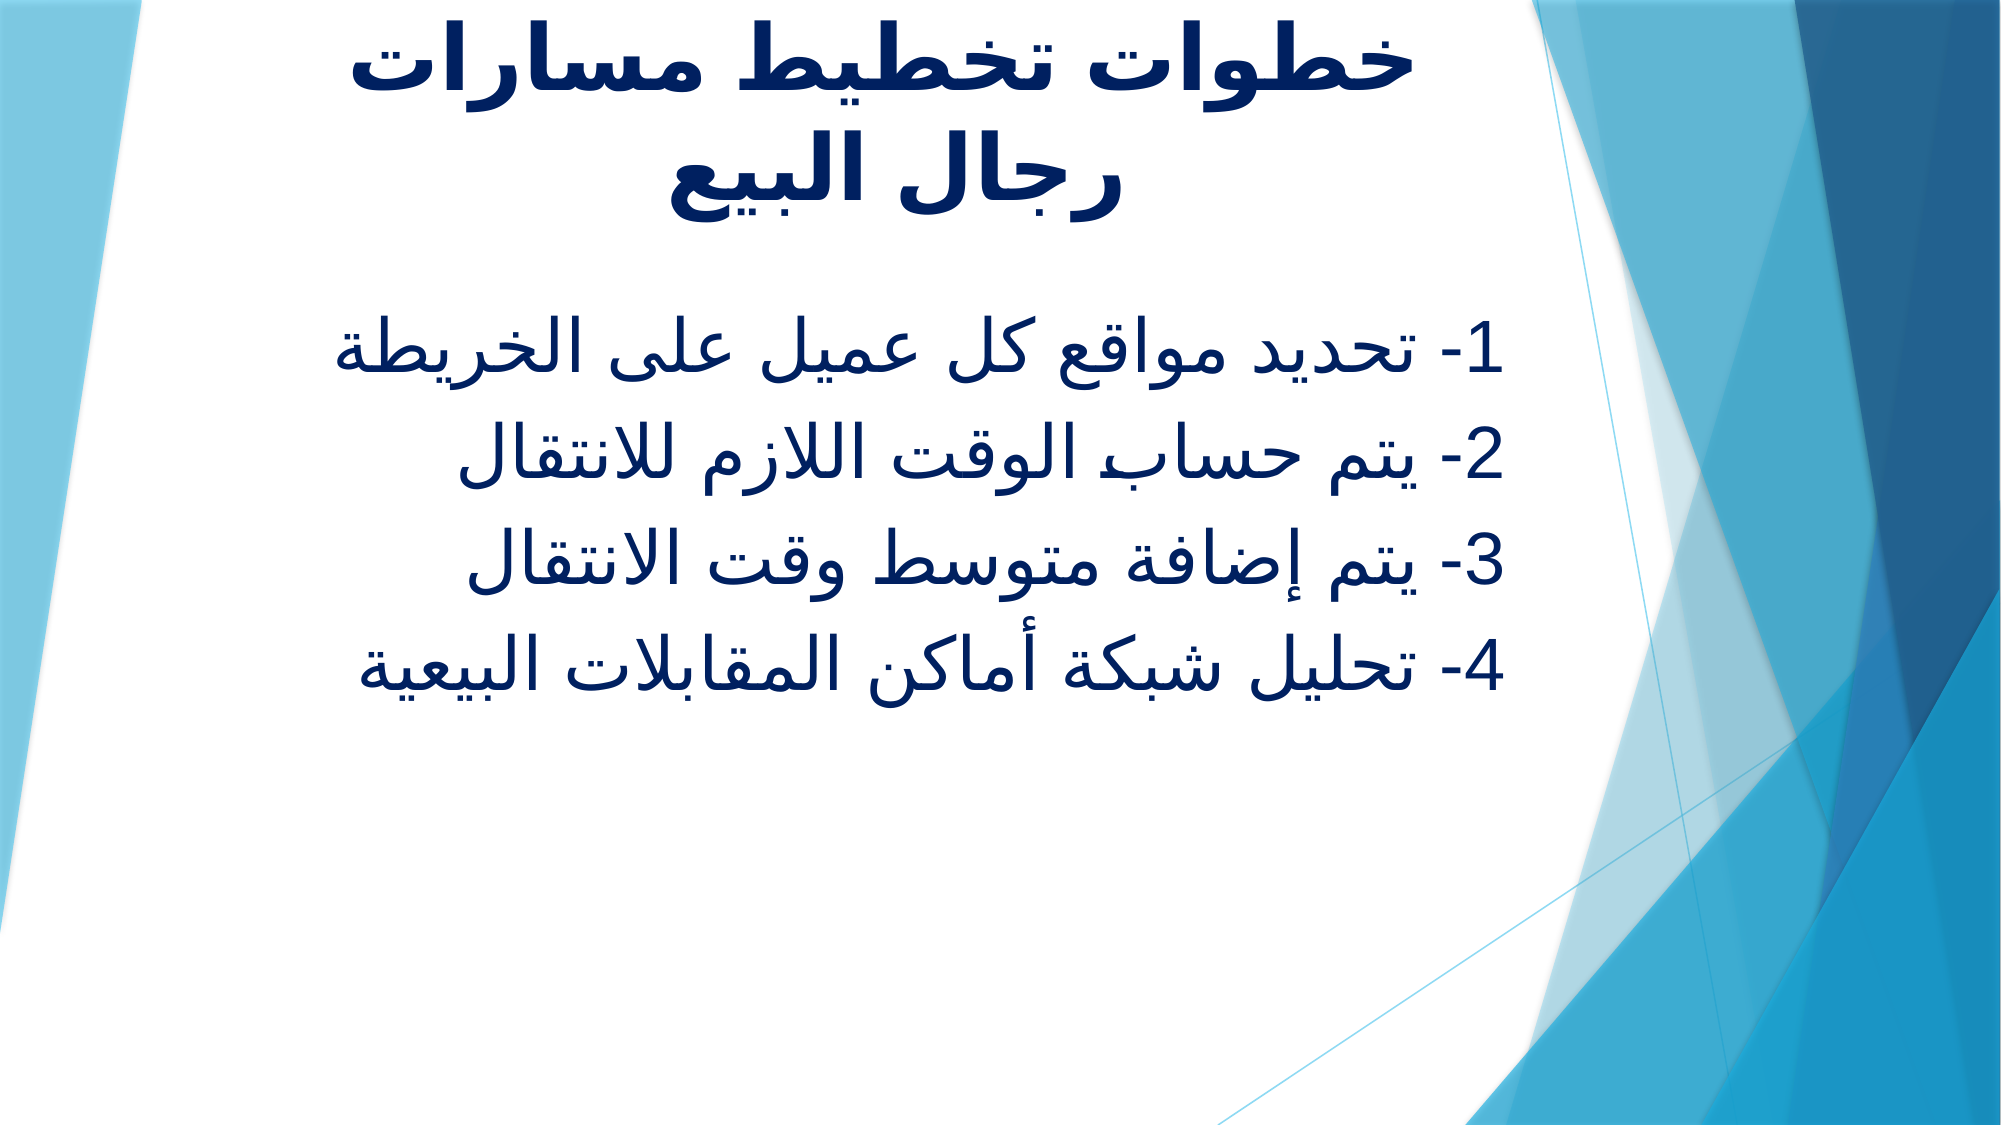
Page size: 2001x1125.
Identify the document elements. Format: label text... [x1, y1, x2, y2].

subtitle 1- تحديد مواقع كل عميل على الخريطة 2- يتم حساب الوقت اللازم للانتقال 3- يتم إضافة متوسط وقت الانتقال 4- تحليل شبكة أماكن المقابلات البيعية [247, 291, 1522, 936]
title خطوات تخطيط مسارات رجال البيع [247, 96, 1522, 226]
